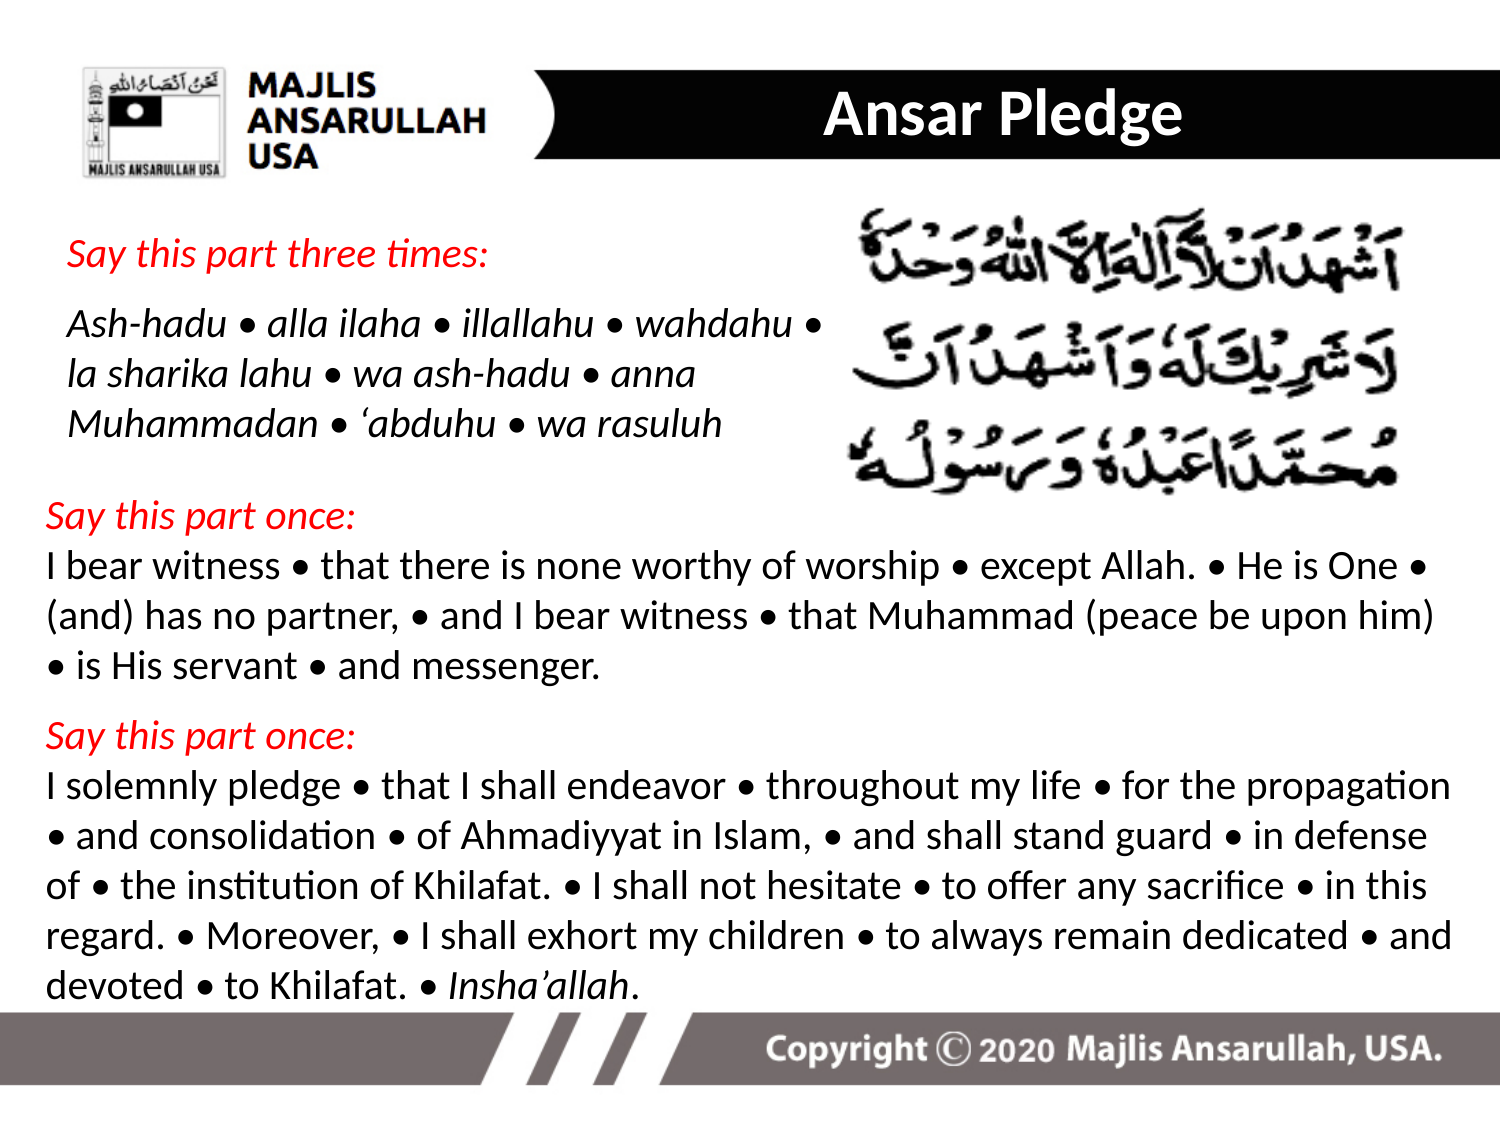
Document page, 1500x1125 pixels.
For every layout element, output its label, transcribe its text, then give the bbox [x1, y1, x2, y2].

text_box Say this part three times: Ash-hadu • alla ilaha • illallahu • wahdahu • la sharika lahu • wa ash-hadu • anna Muhammadan • ‘abduhu • wa rasuluh [52, 218, 820, 454]
title [571, 73, 1484, 158]
text_box Say this part once: I bear witness • that there is none worthy of worship • except Allah. • He is One • (and) has no partner, • and I bear witness • that Muhammad (peace be upon him) • is His servant • and messenger. Say this part once: I solemnly pledge • that I shall endeavor • throughout my life • for the propagation • and consolidation • of Ahmadiyyat in Islam, • and shall stand guard • in defense of • the institution of Khilafat. • I shall not hesitate • to offer any sacrifice • in this regard. • Moreover, • I shall exhort my children • to always remain dedicated • and devoted • to Khilafat. • Insha’allah. [30, 480, 1480, 1016]
text_box Ansar Pledge [809, 61, 1200, 156]
picture [0, 0, 1500, 1125]
